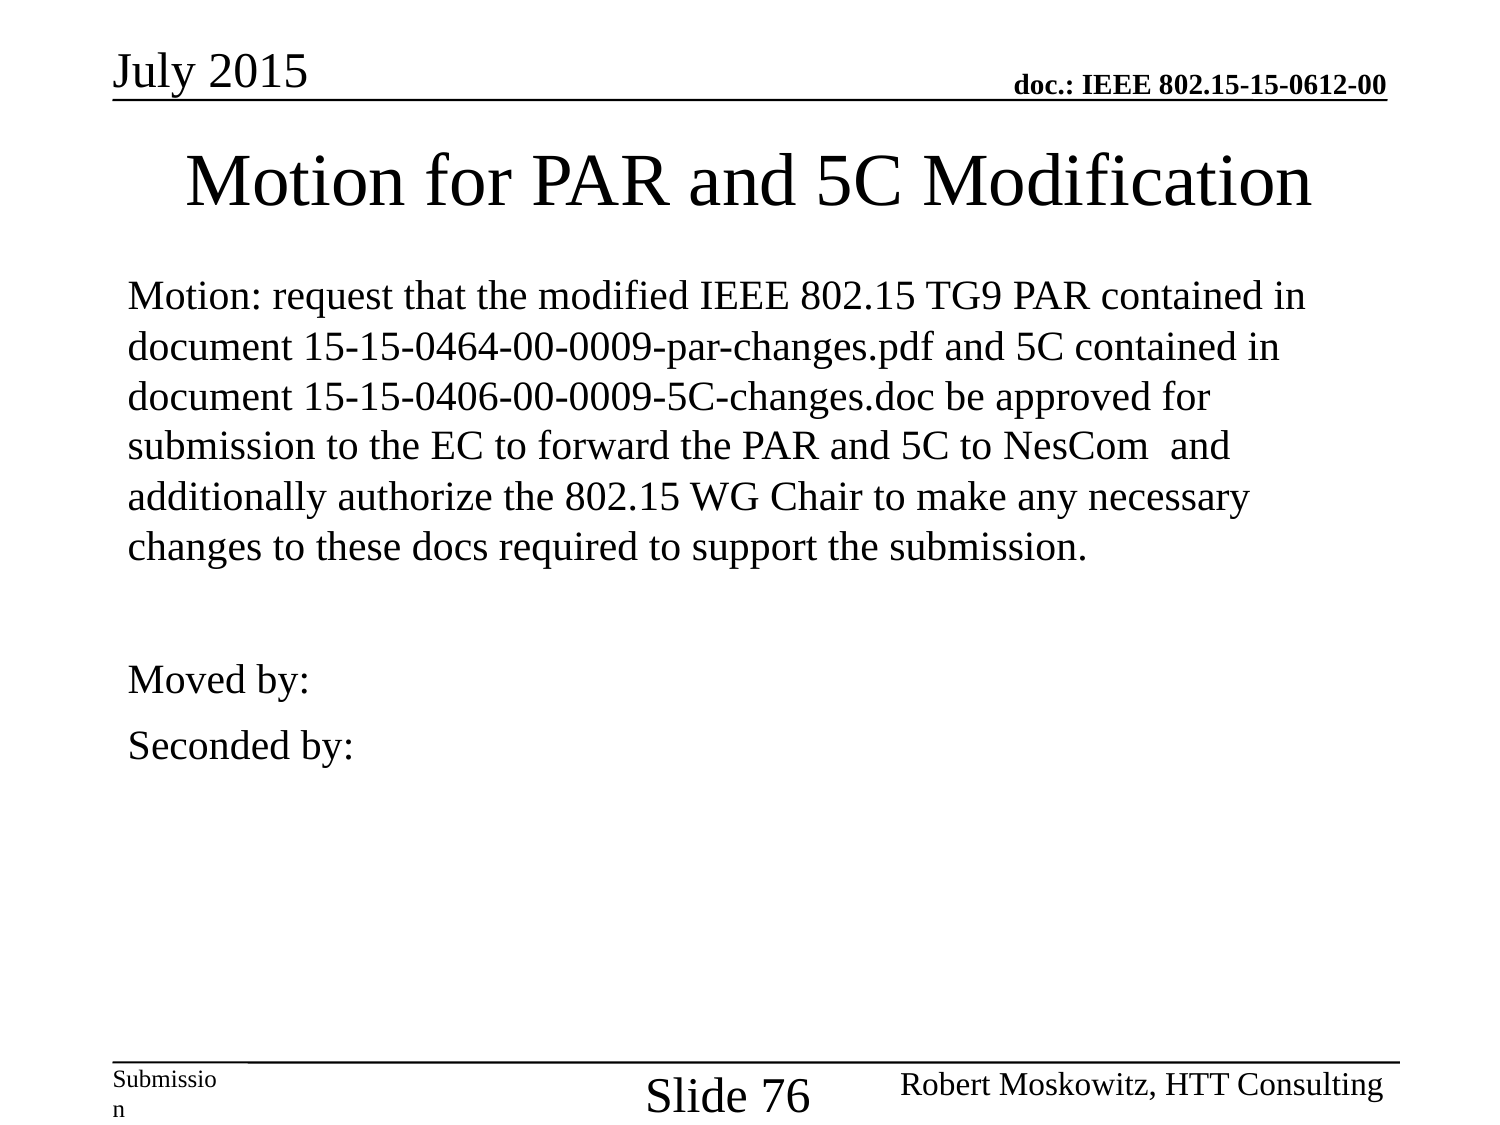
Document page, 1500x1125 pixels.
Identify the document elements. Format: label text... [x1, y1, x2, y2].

text_box Motion: request that the modified IEEE 802.15 TG9 PAR contained in document 15-15-0464-00-0009-par-changes.pdf and 5C contained in document 15-15-0406-00-0009-5C-changes.doc be approved for submission to the EC to forward the PAR and 5C to NesCom and additionally authorize the 802.15 WG Chair to make any necessary changes to these docs required to support the submission. Moved by: Seconded by: [112, 260, 1387, 1042]
text_box July 2015 [112, 37, 442, 78]
text_box Motion for PAR and 5C Modification [112, 78, 1387, 260]
text_box Robert Moskowitz, HTT Consulting [900, 1062, 1404, 1120]
text_box Slide 76 [645, 1062, 882, 1125]
